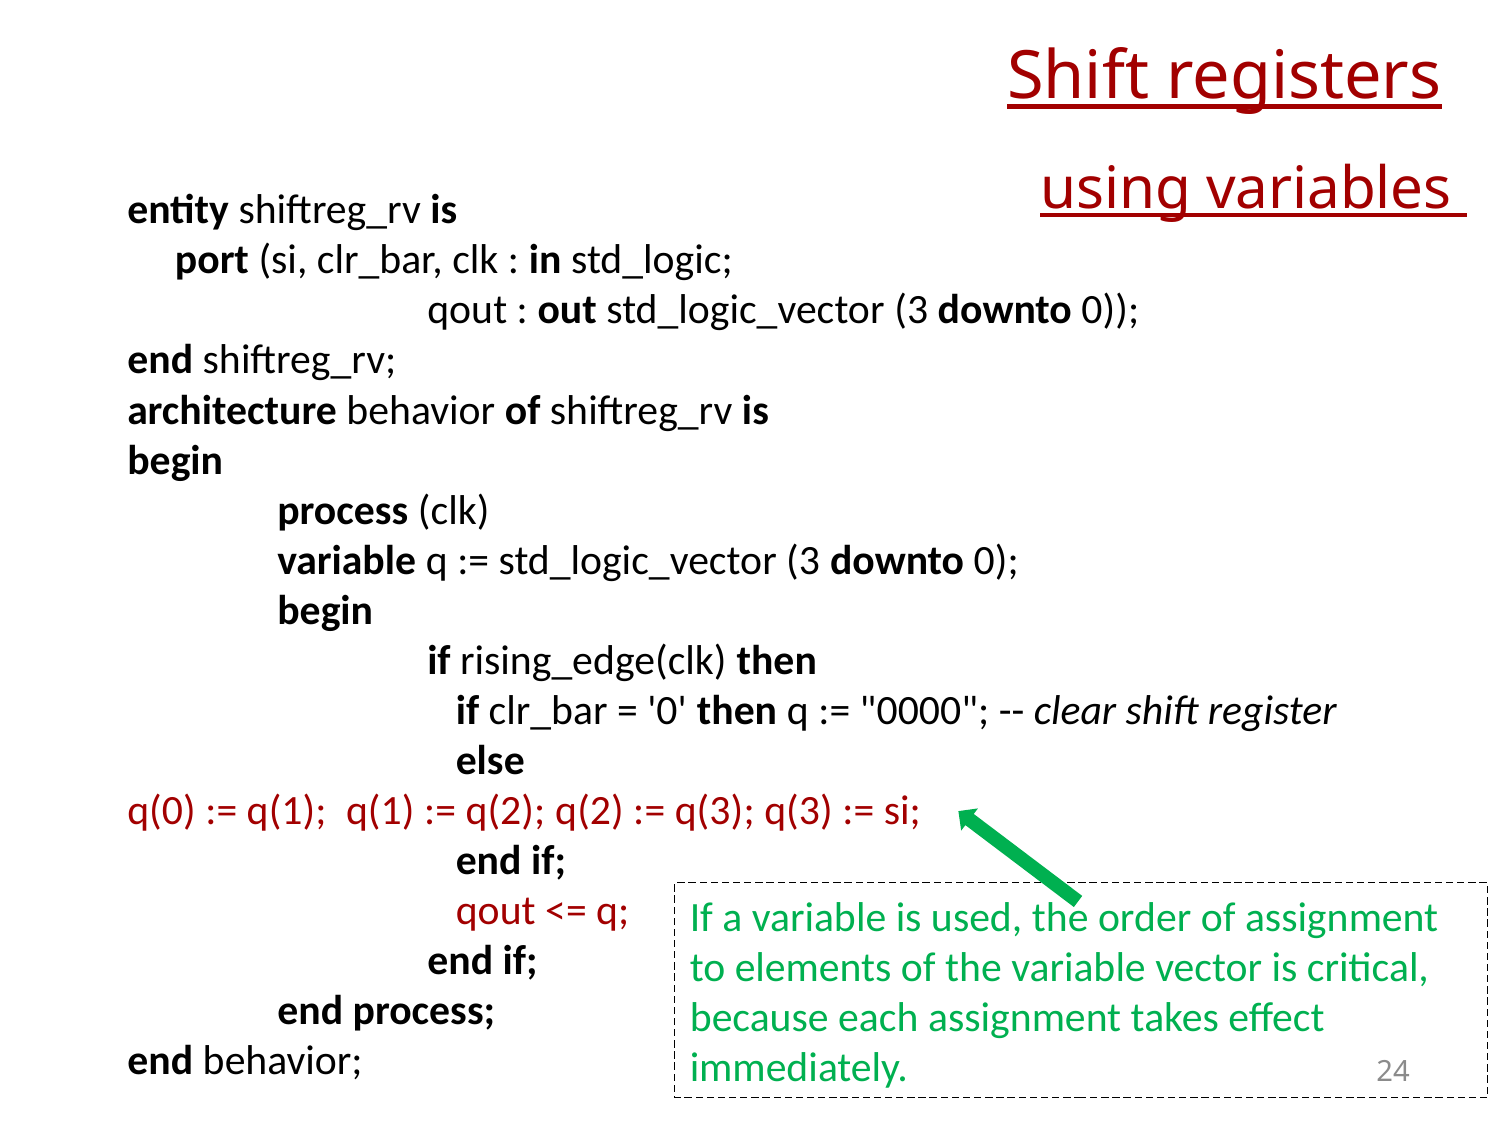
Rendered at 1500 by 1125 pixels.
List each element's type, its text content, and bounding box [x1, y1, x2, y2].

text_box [674, 842, 1488, 1101]
title Shift registers [50, 19, 1458, 125]
text_box entity shiftreg_rv is port (si, clr_bar, clk : in std_logic; qout : out std_logic_vector (3 downto 0)); end shiftreg_rv; architecture behavior of shiftreg_rv is begin process (clk) variable q := std_logic_vector (3 downto 0); begin if rising_edge(clk) then if clr_bar = '0' then q := "0000"; -- clear shift register else q(0) := q(1); q(1) := q(2); q(2) := q(3); q(3) := si; end if; qout <= q; end if; end process; end behavior; [112, 174, 1425, 1090]
text_box using variables [74, 132, 1482, 238]
